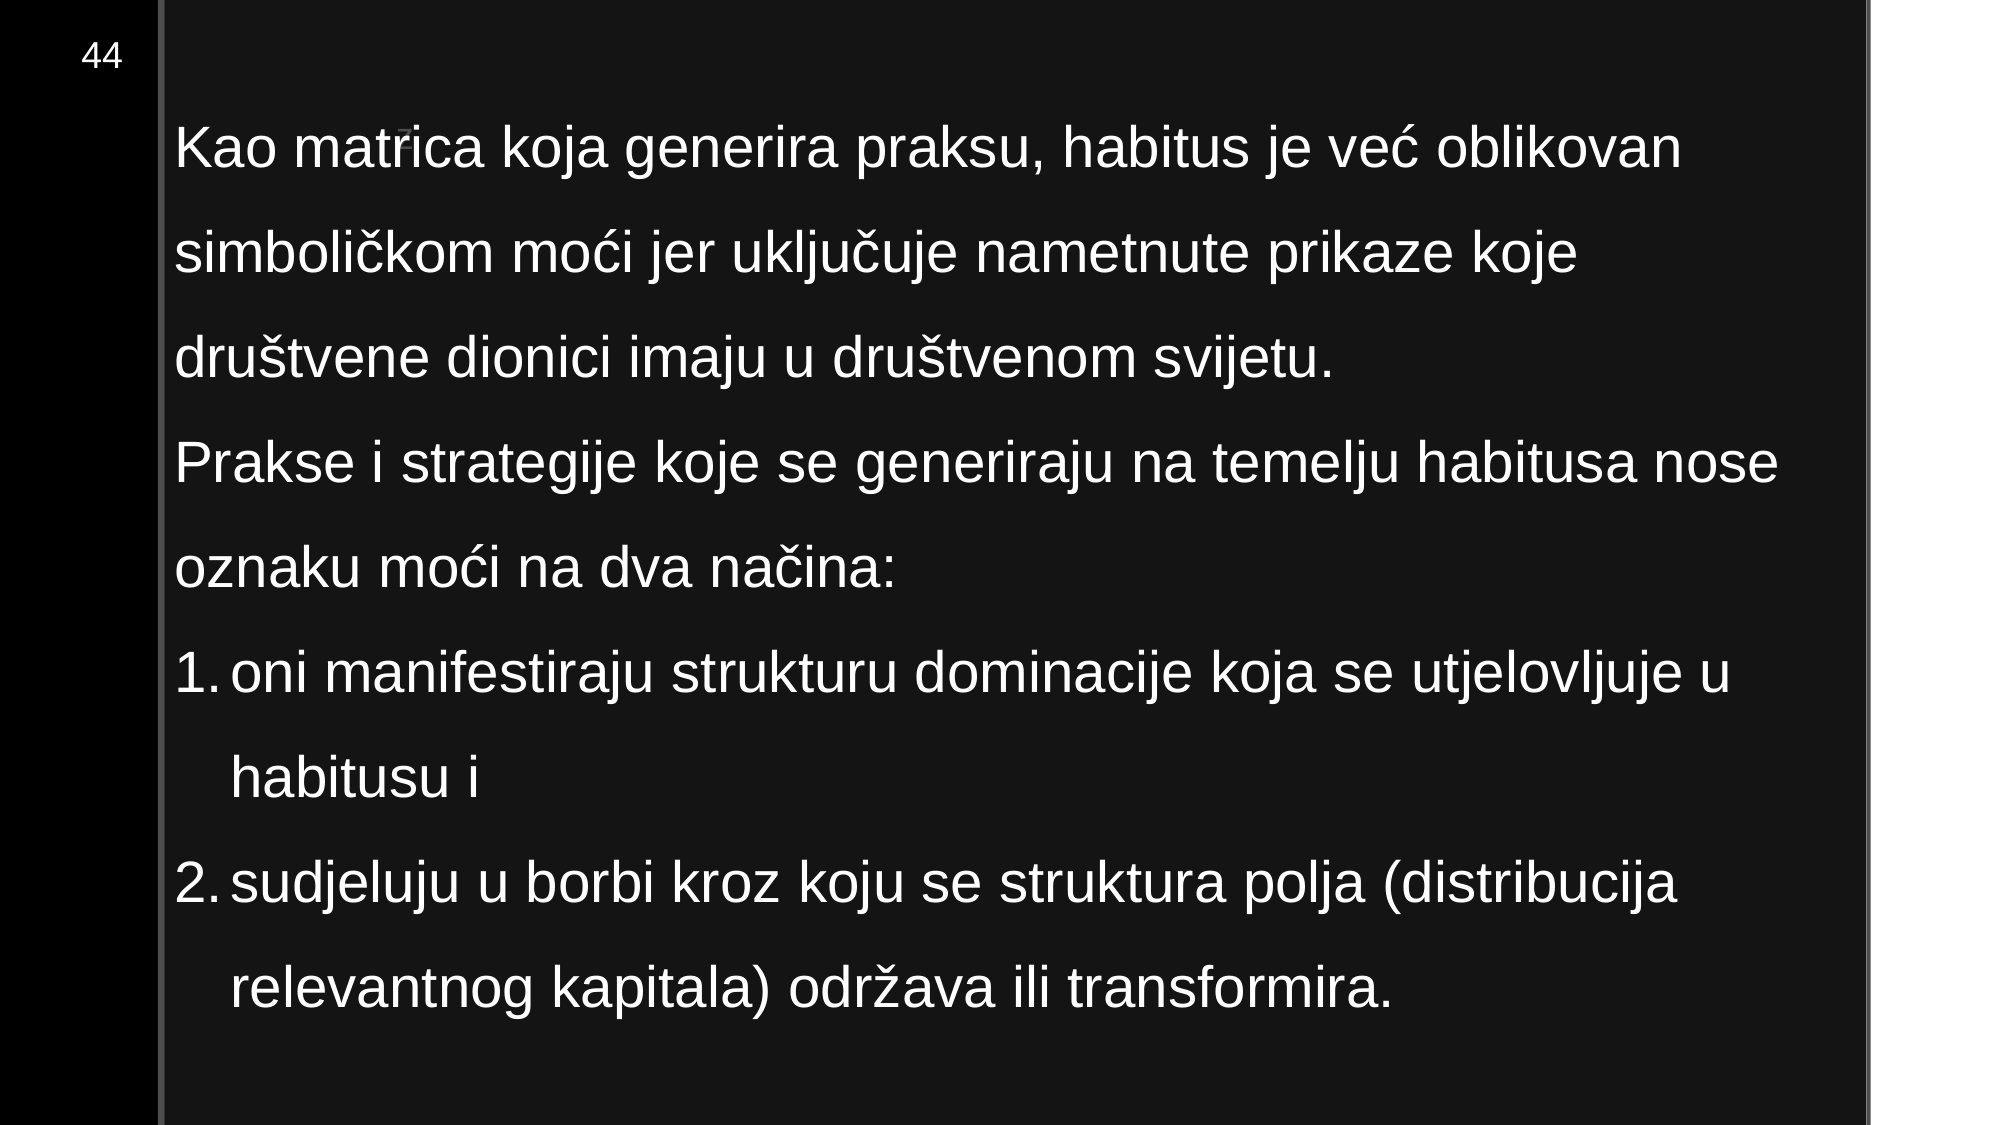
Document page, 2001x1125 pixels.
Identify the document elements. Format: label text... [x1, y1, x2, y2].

slide_number 44 [25, 26, 131, 80]
text_box Kao matrica koja generira praksu, habitus je već oblikovan simboličkom moći jer uključuje nametnute prikaze koje društvene dionici imaju u društvenom svijetu. Prakse i strategije koje se generiraju na temelju habitusa nose oznaku moći na dva načina: oni manifestiraju strukturu dominacije koja se utjelovljuje u habitusu i sudjeluju u borbi kroz koju se struktura polja (distribucija relevantnog kapitala) održava ili transformira. [159, 66, 1847, 1027]
